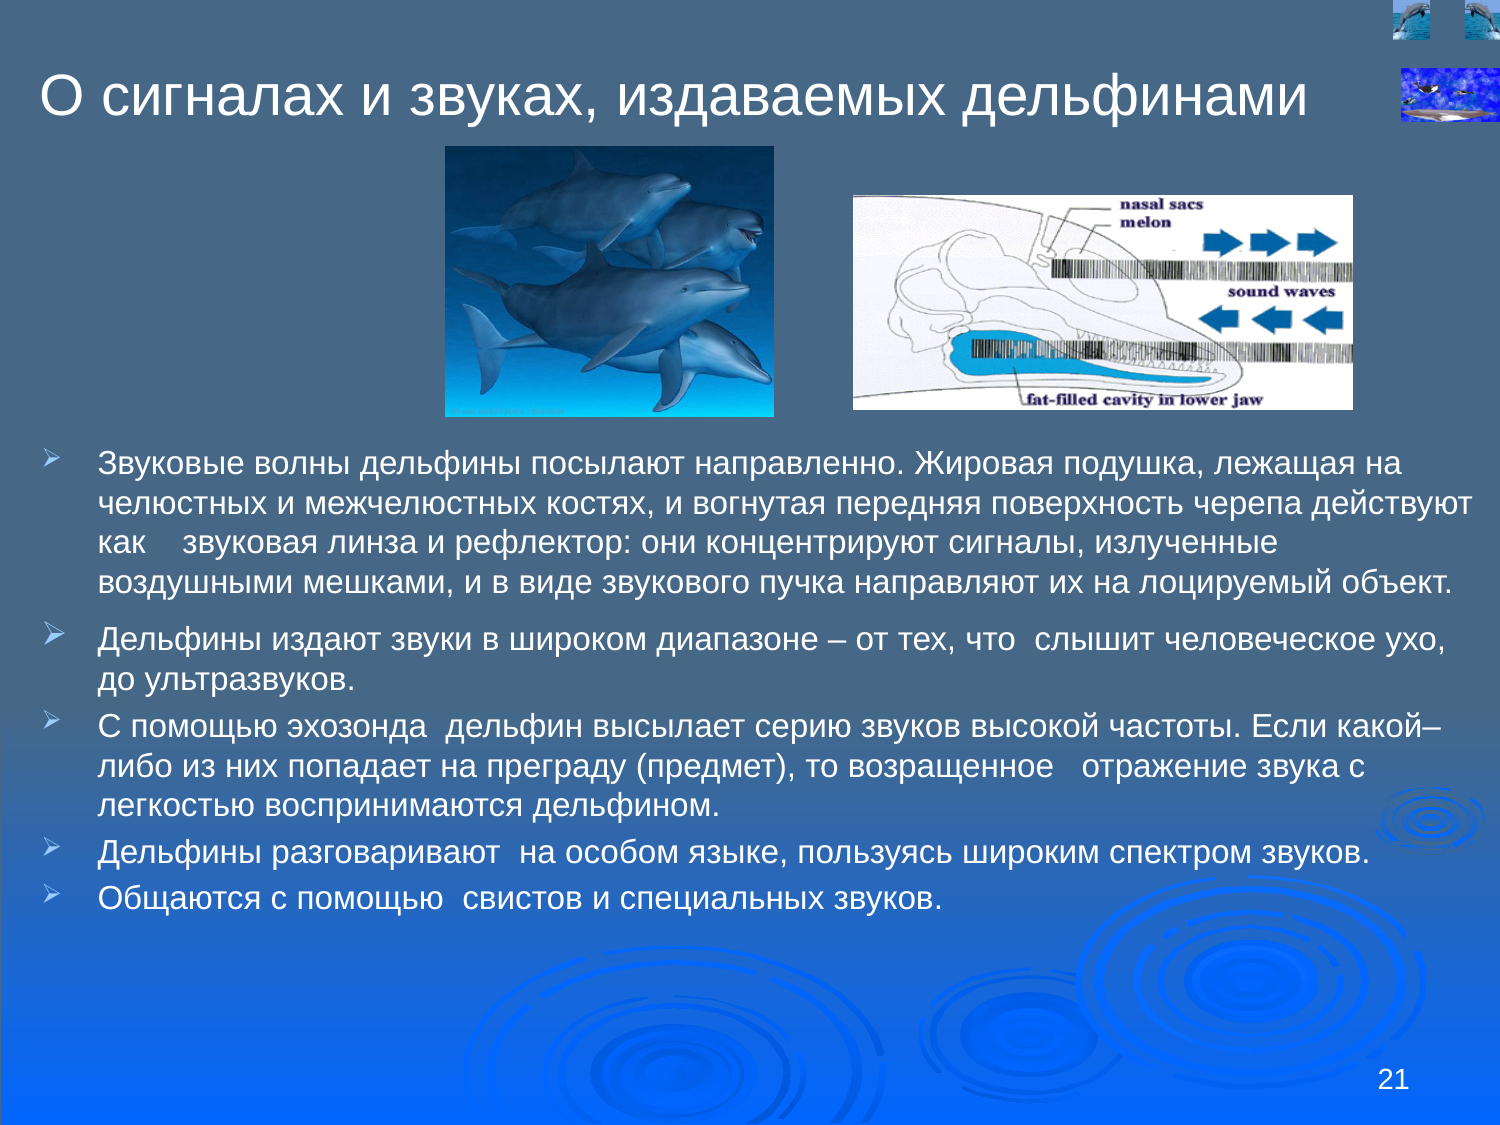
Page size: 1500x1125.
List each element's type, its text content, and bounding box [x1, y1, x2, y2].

picture [456, 411, 774, 418]
picture [1465, 0, 1500, 41]
slide_number 21 [1074, 1024, 1426, 1103]
text_box Звуковые волны дельфины посылают направленно. Жировая подушка, лежащая на челюстных и межчелюстных костях, и вогнутая передняя поверхность черепа действуют как звуковая линза и рефлектор: они концентрируют сигналы, излученные воздушными мешками, и в виде звукового пучка направляют их на лоцируемый объект. Дельфины издают звуки в широком диапазоне – от тех, что слышит человеческое ухо, до ультразвуков. С помощью эхозонда дельфин высылает серию звуков высокой частоты. Если какой–либо из них попадает на преграду (предмет), то возращенное отражение звука с легкостью воспринимаются дельфином. Дельфины разговаривают на особом языке, пользуясь широким спектром звуков. Общаются с помощью свистов и специальных звуков. [26, 386, 1500, 925]
picture [505, 409, 518, 413]
picture [853, 195, 1354, 410]
picture [445, 146, 774, 410]
picture [1401, 68, 1500, 122]
title О сигналах и звуках, издаваемых дельфинами [0, 0, 1351, 185]
picture [1393, 0, 1431, 40]
